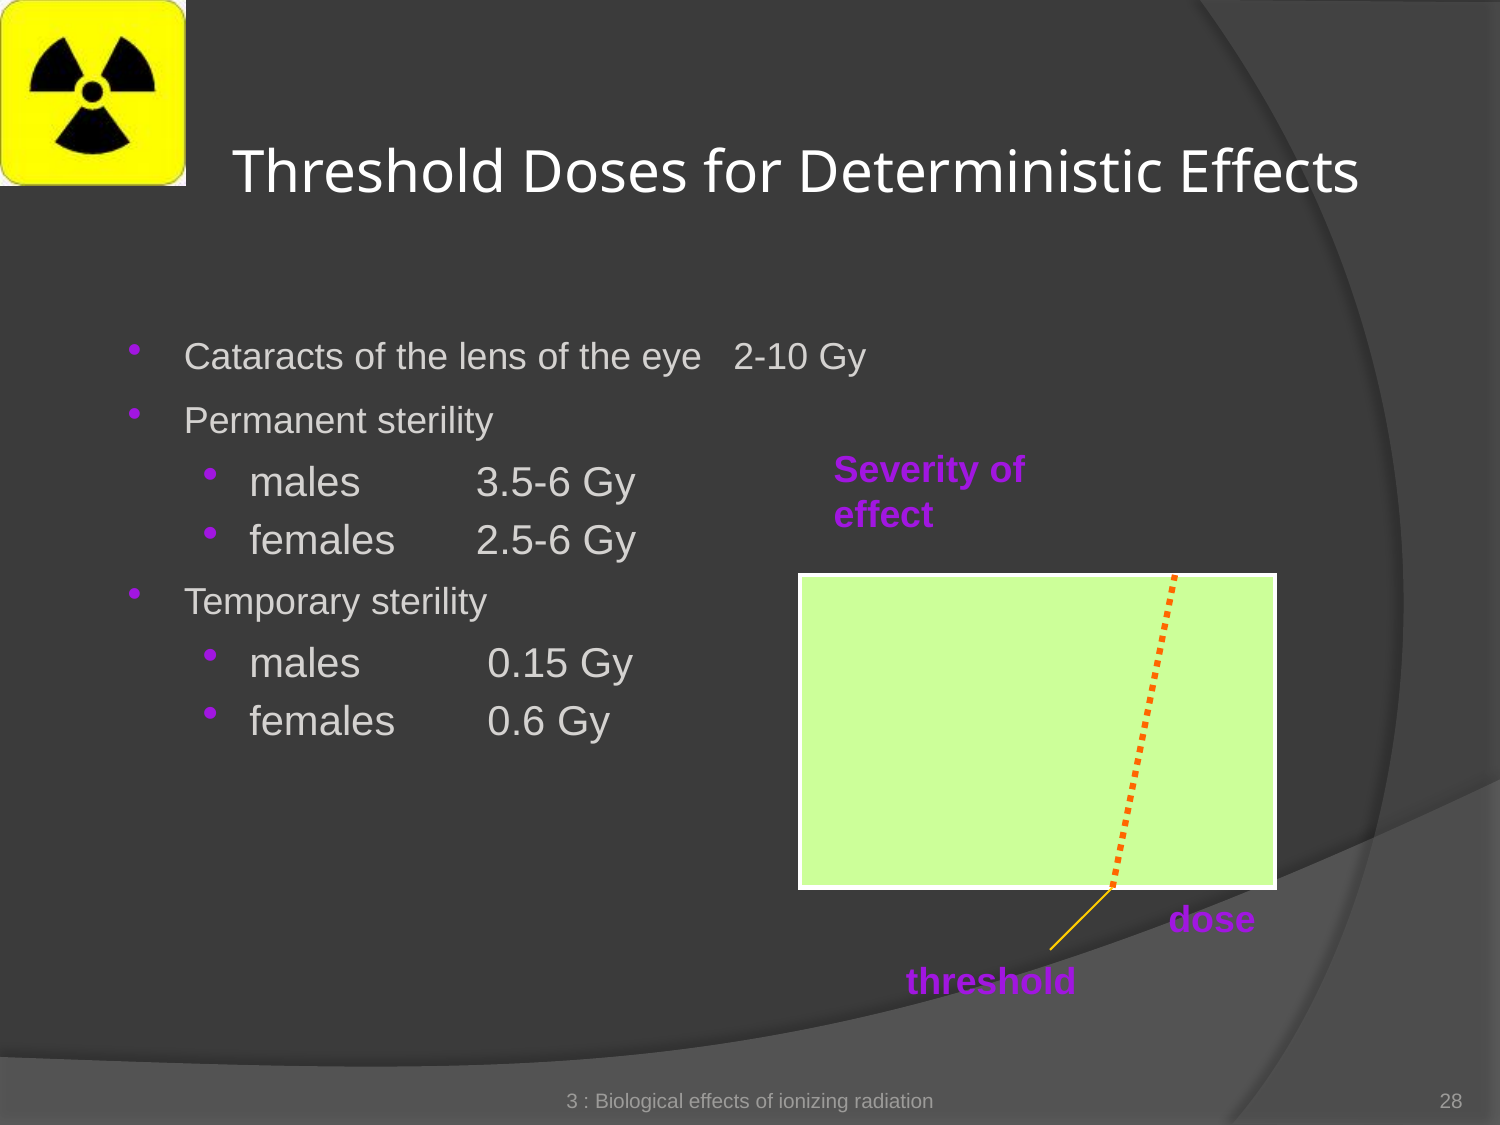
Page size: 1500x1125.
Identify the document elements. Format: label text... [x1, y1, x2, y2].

footer 3 : Biological effects of ionizing radiation [512, 1053, 988, 1114]
text_box Cataracts of the lens of the eye 2-10 Gy Permanent sterility males 3.5-6 Gy females 2.5-6 Gy Temporary sterility males 0.15 Gy females 0.6 Gy [112, 324, 1388, 1000]
title Threshold Doses for Deterministic Effects [224, 74, 1500, 263]
text_box threshold [891, 949, 1092, 1010]
picture [0, 0, 186, 186]
text_box [99, 87, 1363, 275]
slide_number 28 [1337, 1053, 1463, 1114]
text_box [800, 574, 1275, 888]
text_box Severity of effect [818, 437, 1041, 543]
text_box dose [1153, 887, 1271, 948]
